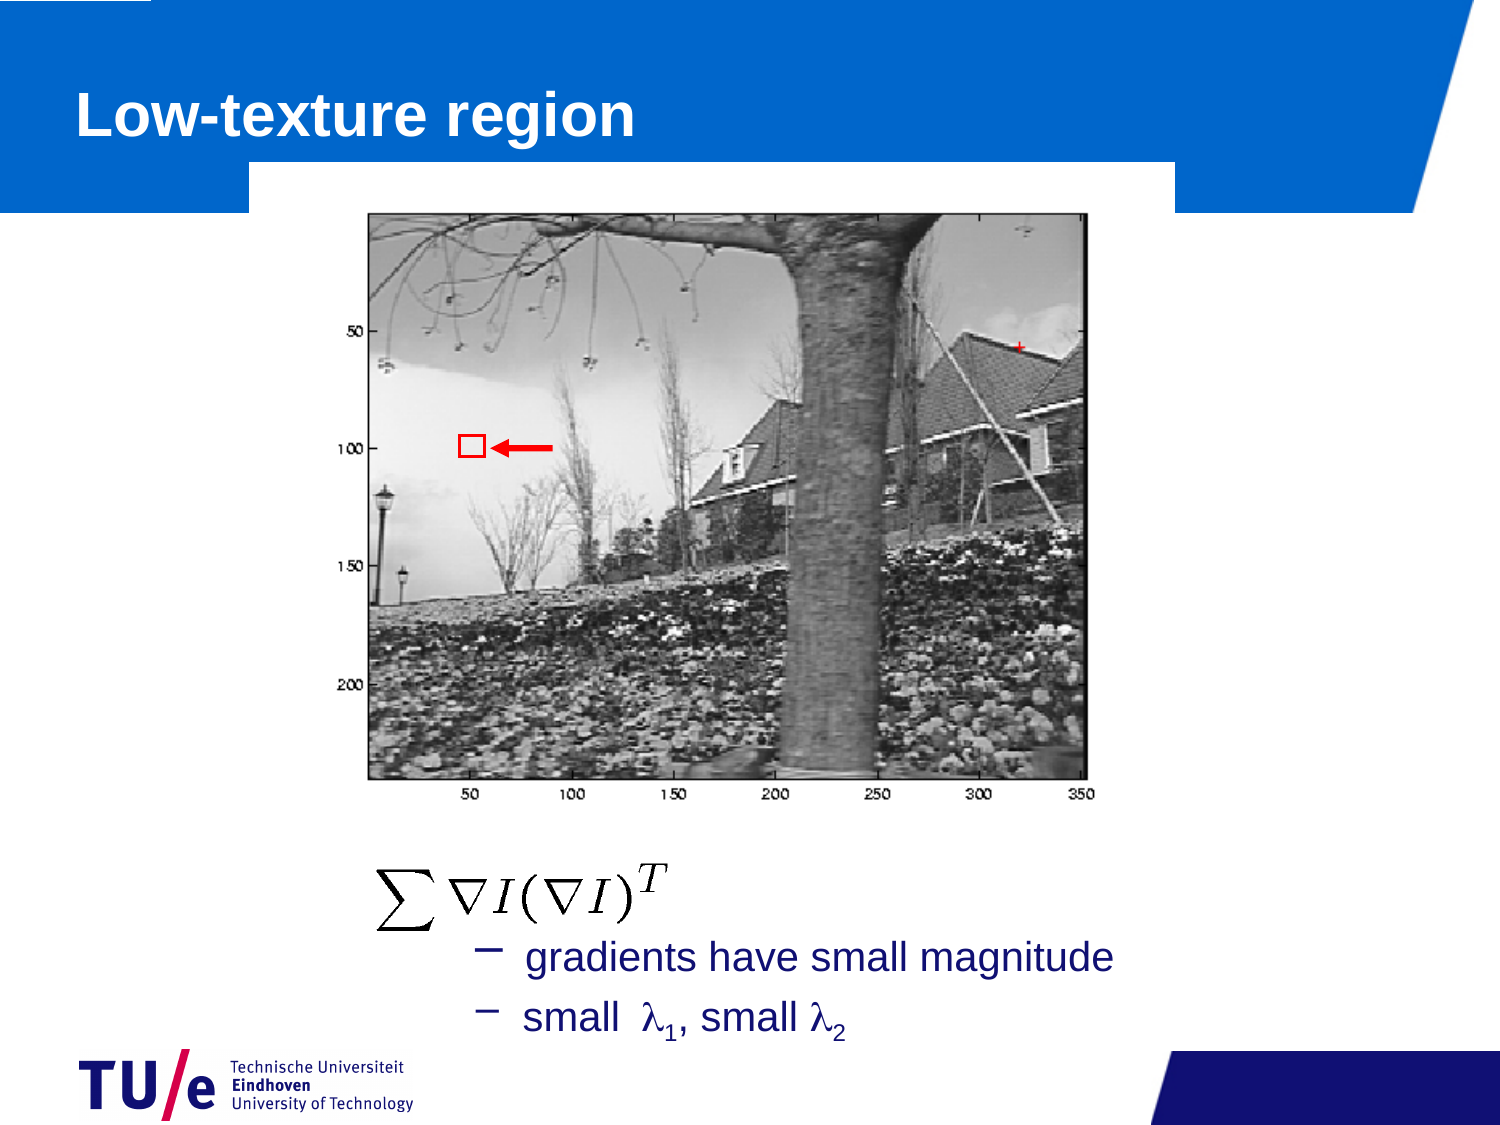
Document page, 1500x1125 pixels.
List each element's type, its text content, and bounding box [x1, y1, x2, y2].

text_box gradients have small magnitude small l1, small l2 [460, 920, 1130, 1049]
title Low-texture region [74, 35, 1392, 187]
picture [0, 0, 1474, 857]
picture [1151, 1051, 1500, 1125]
picture [374, 862, 669, 934]
picture [79, 1049, 413, 1121]
